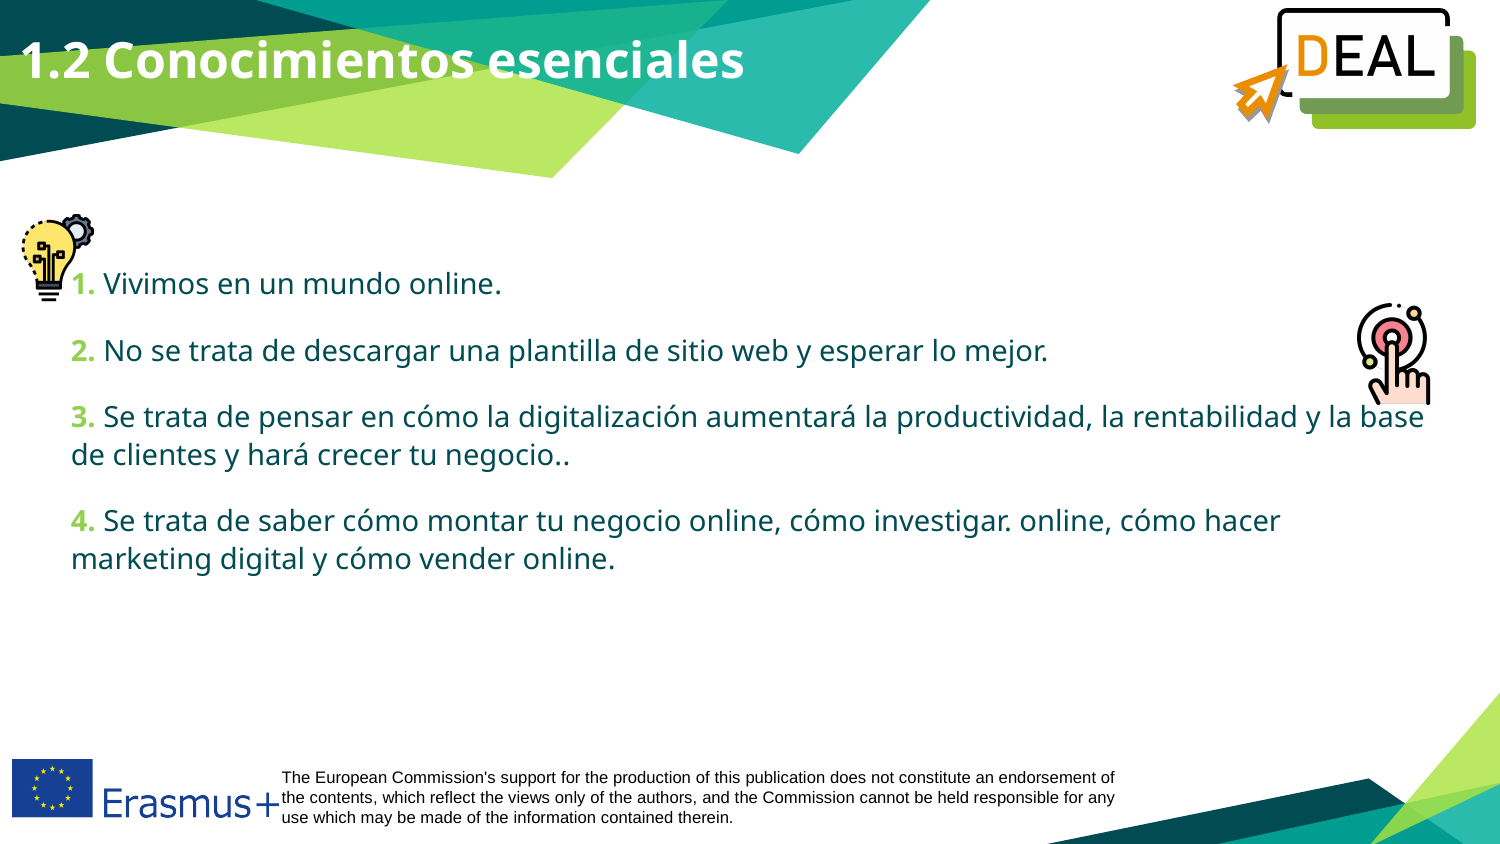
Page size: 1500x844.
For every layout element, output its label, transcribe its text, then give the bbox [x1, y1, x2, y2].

picture [11, 211, 104, 304]
picture [1342, 303, 1445, 405]
text_box 1.2 Conocimientos esenciales [4, 13, 1214, 104]
list 1. Vivimos en un mundo online. 2. No se trata de descargar una plantilla de sitio web y esperar lo mejor. 3. Se trata de pensar en cómo la digitalización aumentará la productividad, la rentabilidad y la base de clientes y hará crecer tu negocio.. 4. Se trata de saber cómo montar tu negocio online, cómo investigar. online, cómo hacer marketing digital y cómo vender online. [55, 248, 1444, 596]
picture [1232, 8, 1476, 129]
picture [12, 759, 279, 818]
